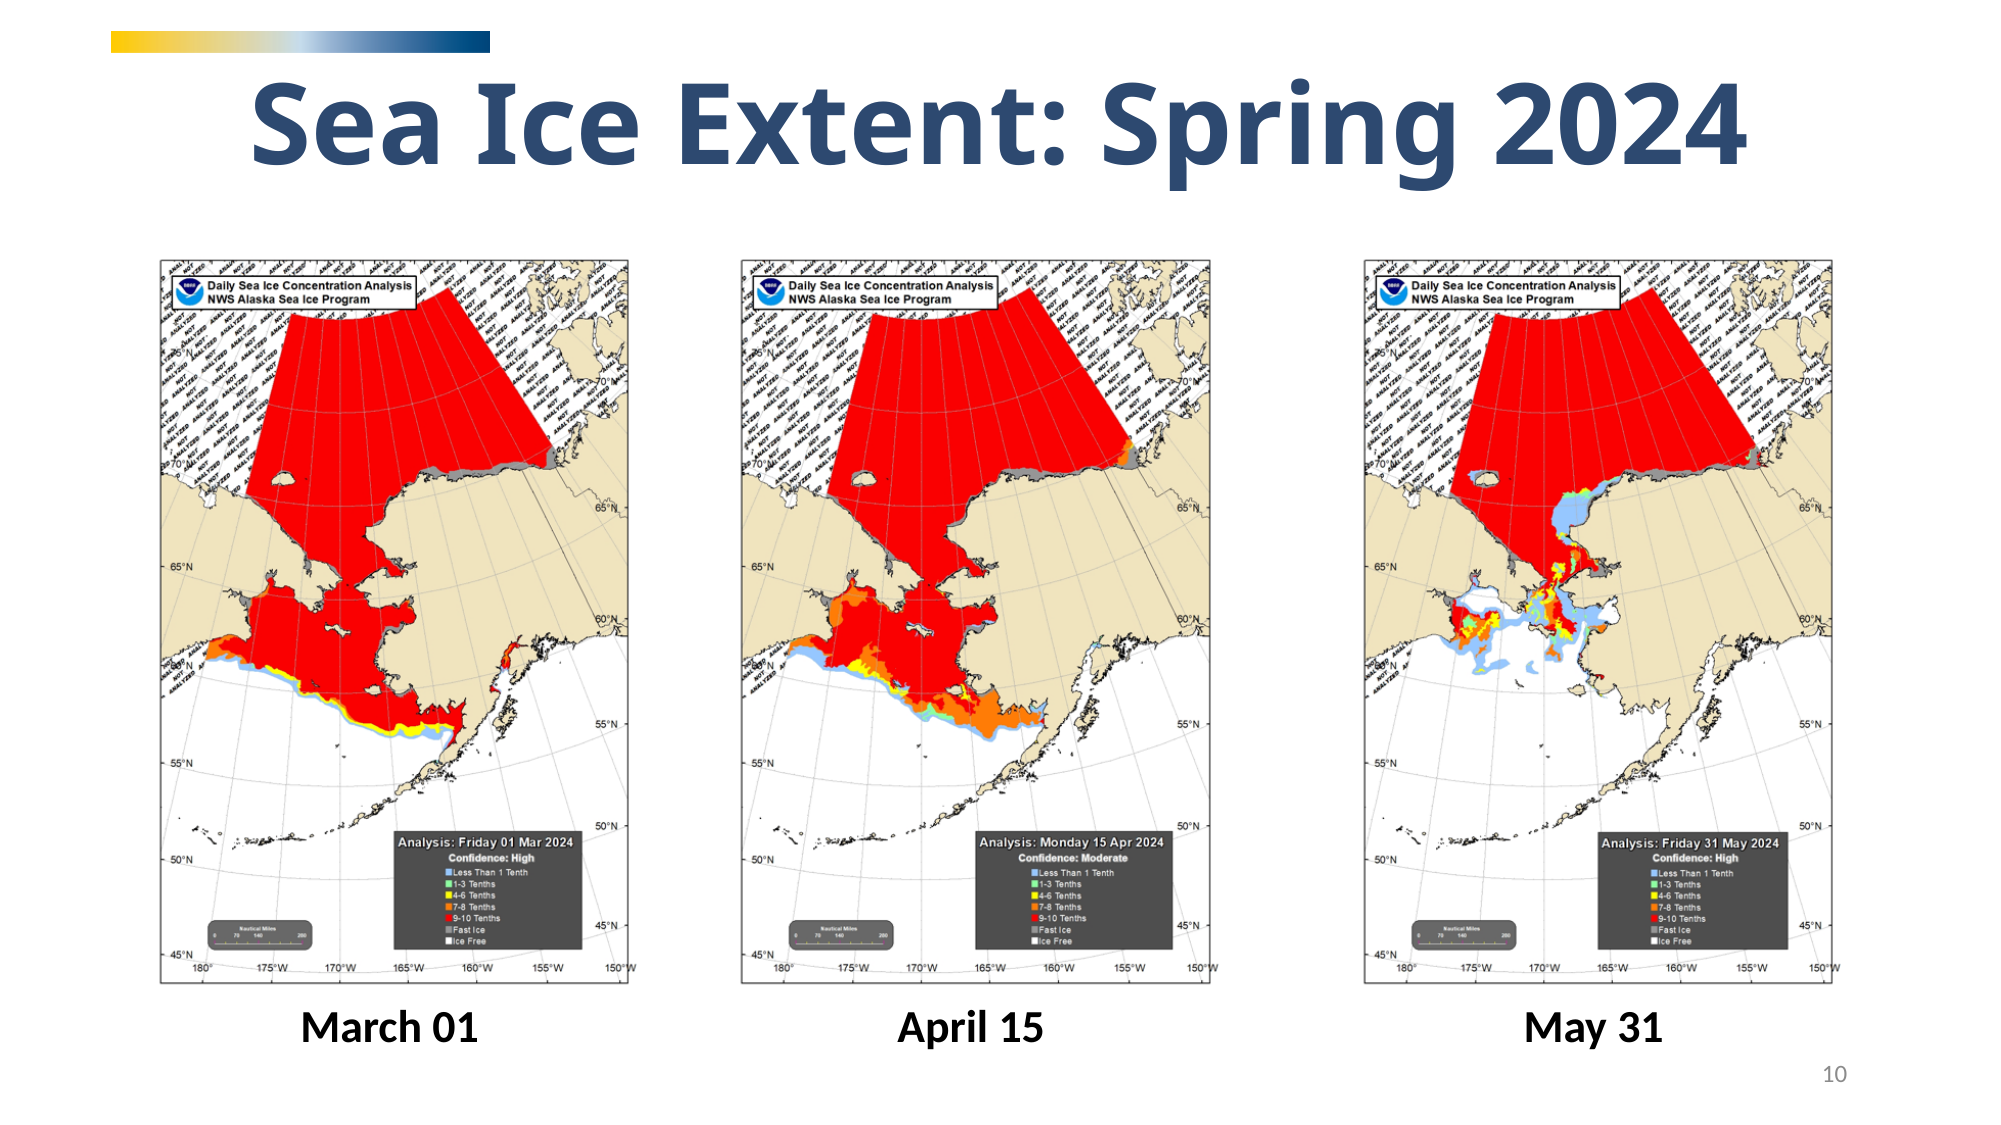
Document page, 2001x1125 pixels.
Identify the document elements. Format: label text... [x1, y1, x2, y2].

picture [1341, 225, 1856, 1021]
text_box April 15 [882, 1021, 1060, 1059]
slide_number 10 [1412, 1042, 1863, 1103]
text_box March 01 [285, 1021, 494, 1059]
picture [111, 31, 490, 53]
title Sea Ice Extent: Spring 2024 [137, 59, 1863, 278]
text_box May 31 [1508, 1021, 1679, 1059]
picture [718, 225, 1234, 1021]
picture [137, 225, 652, 1021]
